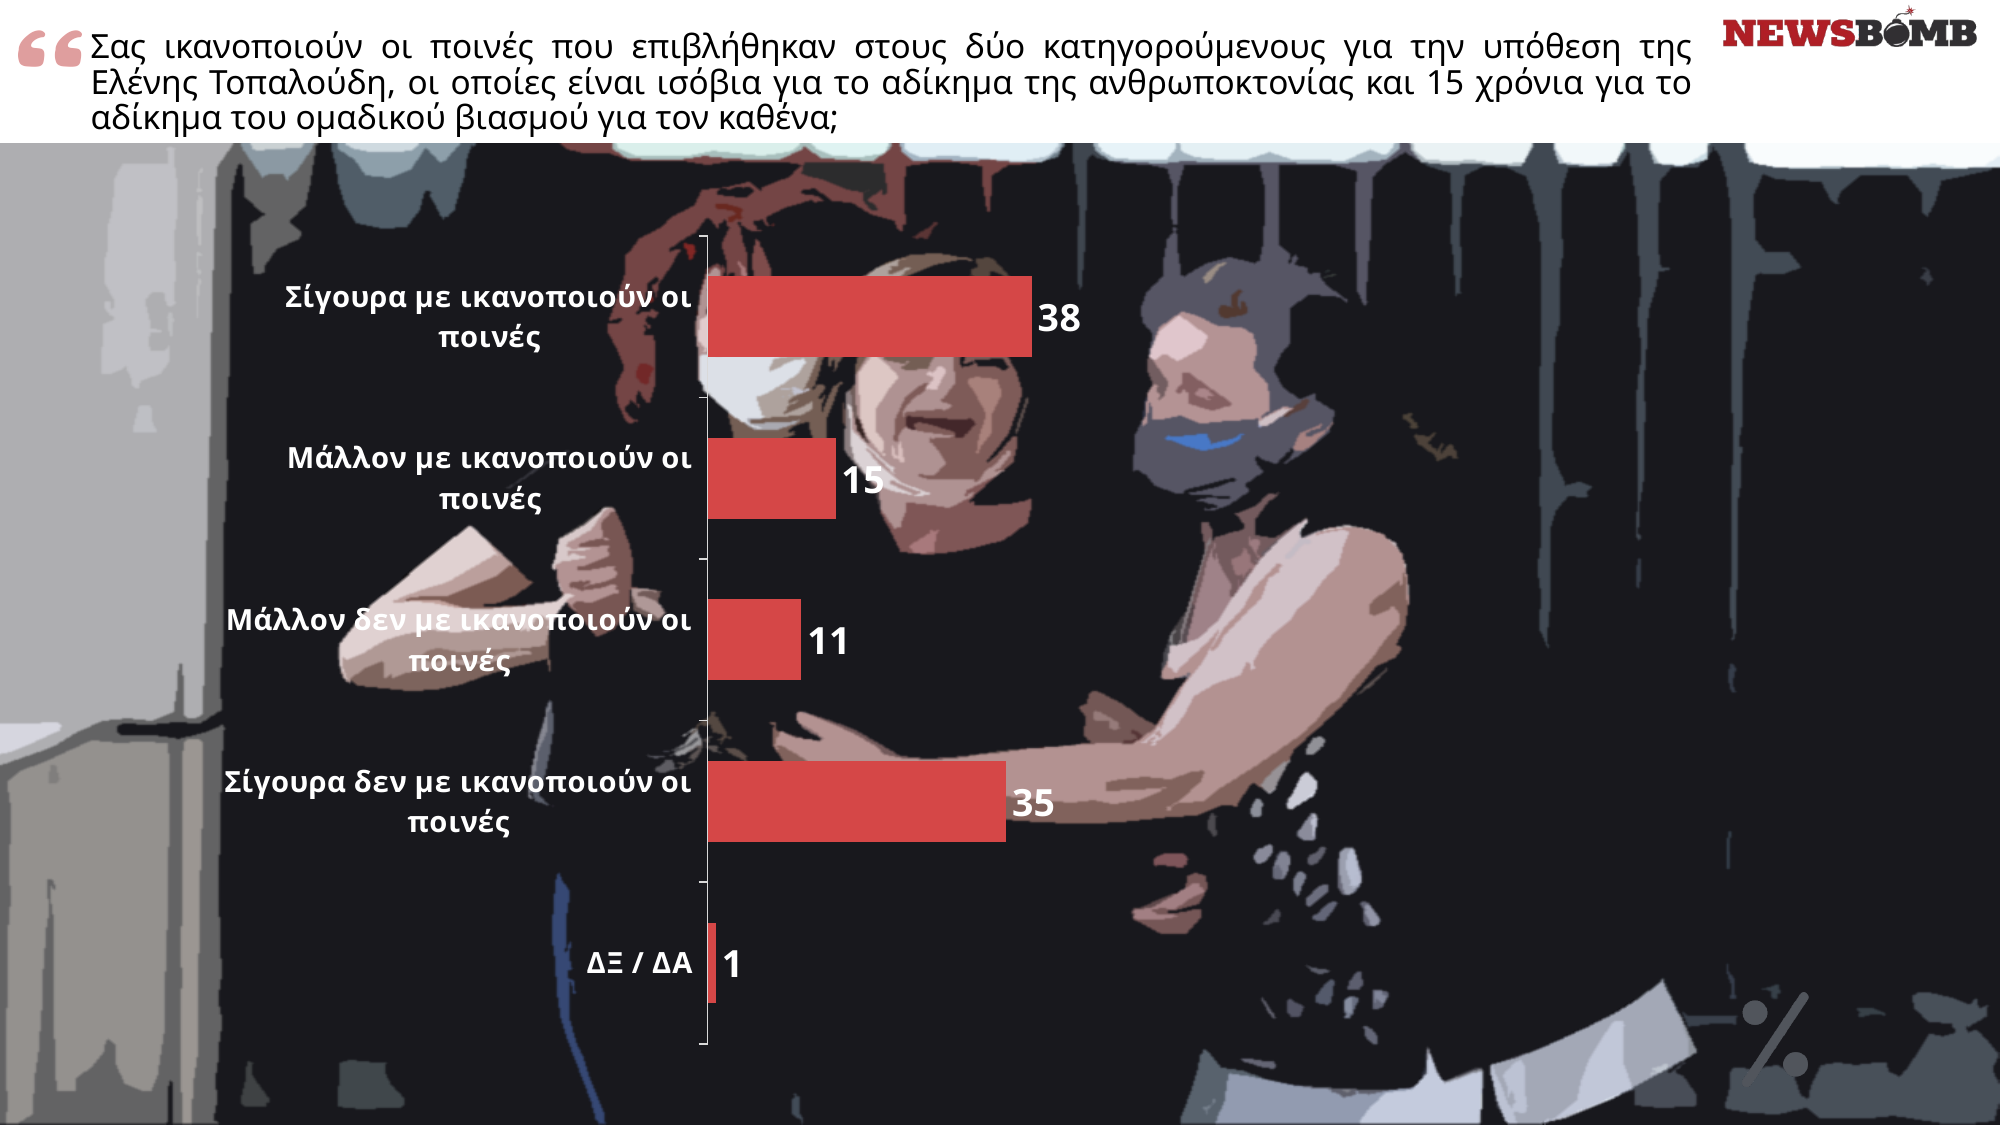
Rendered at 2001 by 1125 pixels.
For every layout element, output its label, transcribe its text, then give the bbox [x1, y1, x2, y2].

picture [18, 25, 82, 72]
picture [0, 143, 2000, 1125]
title Σας ικανοποιούν οι ποινές που επιβλήθηκαν στους δύο κατηγορούμενους για την υπόθεση της Ελένης Τοπαλούδη, οι οποίες είναι ισόβια για το αδίκημα της ανθρωποκτονίας και 15 χρόνια για το αδίκημα του ομαδικού βιασμού για τον καθένα; [75, 34, 1710, 132]
chart [224, 234, 1675, 1087]
picture [1699, 0, 2000, 126]
